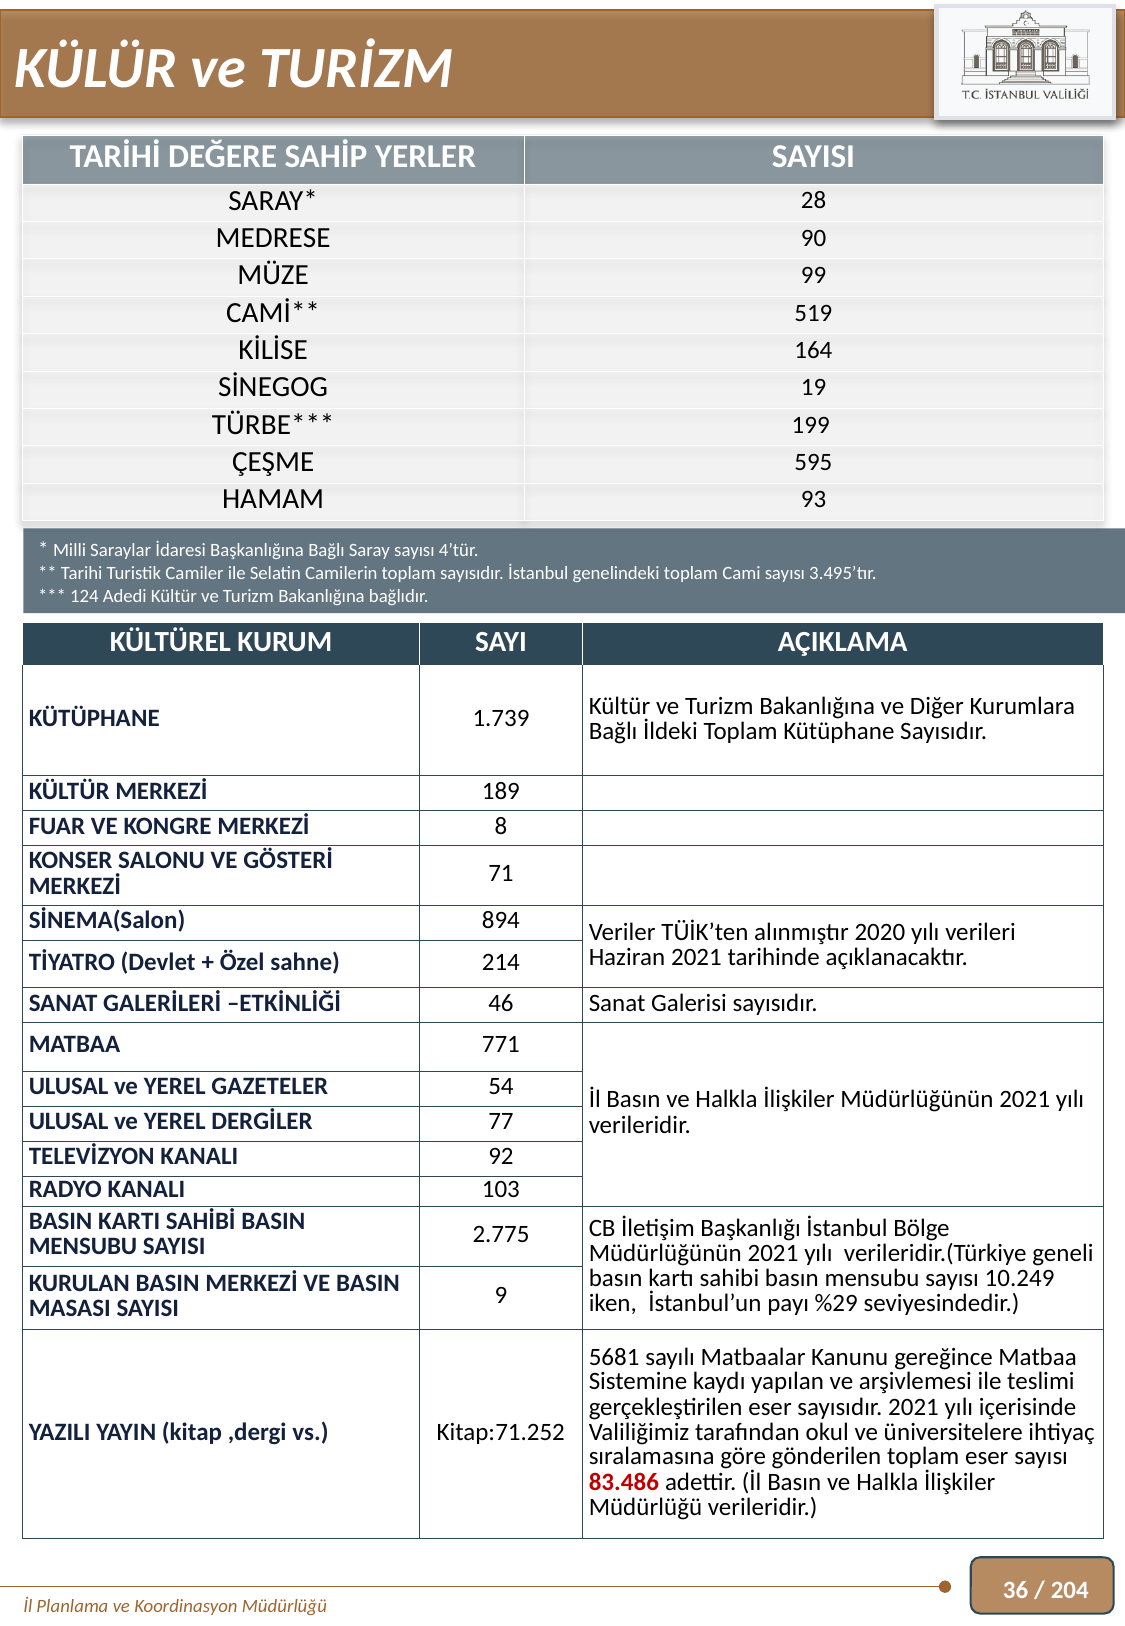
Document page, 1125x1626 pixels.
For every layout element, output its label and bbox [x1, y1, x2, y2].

table_cell [23, 1072, 419, 1106]
table_cell [23, 334, 524, 371]
table_header [525, 136, 1103, 184]
table_header [23, 136, 524, 184]
table_cell [525, 259, 1103, 296]
table_cell [583, 1023, 1103, 1206]
table_cell [23, 1267, 419, 1329]
table_cell [420, 666, 582, 775]
table_cell [420, 906, 582, 940]
table_cell [583, 846, 1103, 905]
table_cell [420, 988, 582, 1022]
table_cell [420, 1072, 582, 1106]
table_cell [420, 1330, 582, 1538]
table_header [583, 623, 1103, 665]
table_cell [583, 988, 1103, 1022]
table_cell [23, 906, 419, 940]
table_cell [23, 1142, 419, 1176]
table_cell [583, 1330, 1103, 1538]
table_cell [420, 811, 582, 845]
slide_number [987, 1557, 1125, 1620]
table_cell [23, 185, 524, 221]
table_cell [23, 409, 524, 445]
table_cell [23, 1107, 419, 1141]
table_header [23, 623, 419, 665]
table_cell [420, 1267, 582, 1329]
table_cell [23, 222, 524, 258]
table_cell [23, 988, 419, 1022]
text_box [23, 528, 1125, 614]
table_cell [420, 1177, 582, 1206]
table_cell [525, 297, 1103, 333]
text_box [0, 21, 1125, 107]
table_cell [23, 1330, 419, 1538]
table_cell [525, 334, 1103, 371]
table_cell [525, 409, 1103, 445]
table_cell [583, 811, 1103, 845]
table_cell [23, 776, 419, 810]
table_cell [583, 666, 1103, 775]
table_cell [583, 906, 1103, 987]
table_cell [23, 259, 524, 296]
table_cell [583, 776, 1103, 810]
table_cell [420, 1207, 582, 1266]
table_cell [420, 941, 582, 987]
table_cell [23, 1177, 419, 1206]
table_cell [23, 811, 419, 845]
table_cell [23, 484, 524, 520]
table_cell [23, 297, 524, 333]
table_cell [583, 1207, 1103, 1329]
table_cell [420, 1142, 582, 1176]
table_cell [525, 185, 1103, 221]
table_cell [420, 1023, 582, 1071]
table_cell [525, 484, 1103, 520]
table_cell [23, 941, 419, 987]
table_cell [525, 446, 1103, 483]
table_cell [420, 1107, 582, 1141]
table_cell [23, 446, 524, 483]
table_cell [23, 372, 524, 408]
table_cell [525, 222, 1103, 258]
table_cell [525, 372, 1103, 408]
table_cell [420, 776, 582, 810]
table_cell [23, 666, 419, 775]
table_cell [23, 1207, 419, 1266]
table_cell [23, 1023, 419, 1071]
table_cell [420, 846, 582, 905]
table_header [420, 623, 582, 665]
table_cell [23, 846, 419, 905]
